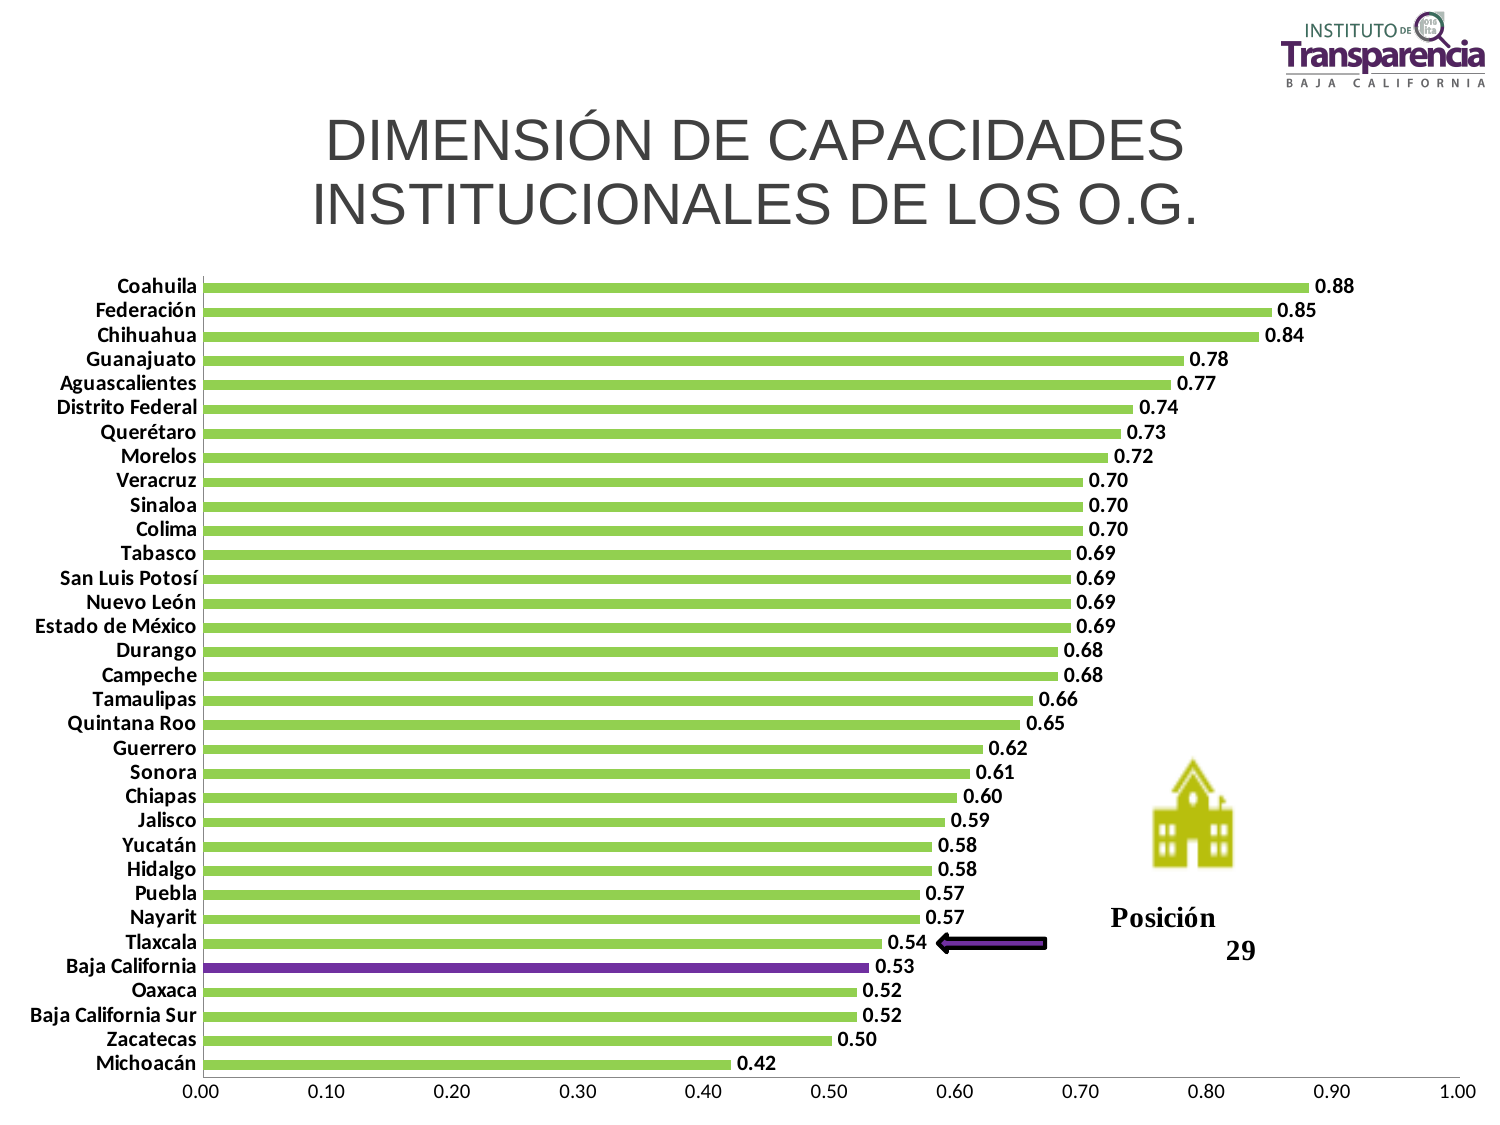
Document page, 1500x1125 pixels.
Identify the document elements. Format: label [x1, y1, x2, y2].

chart [0, 62, 1500, 1125]
picture [1281, 11, 1485, 91]
